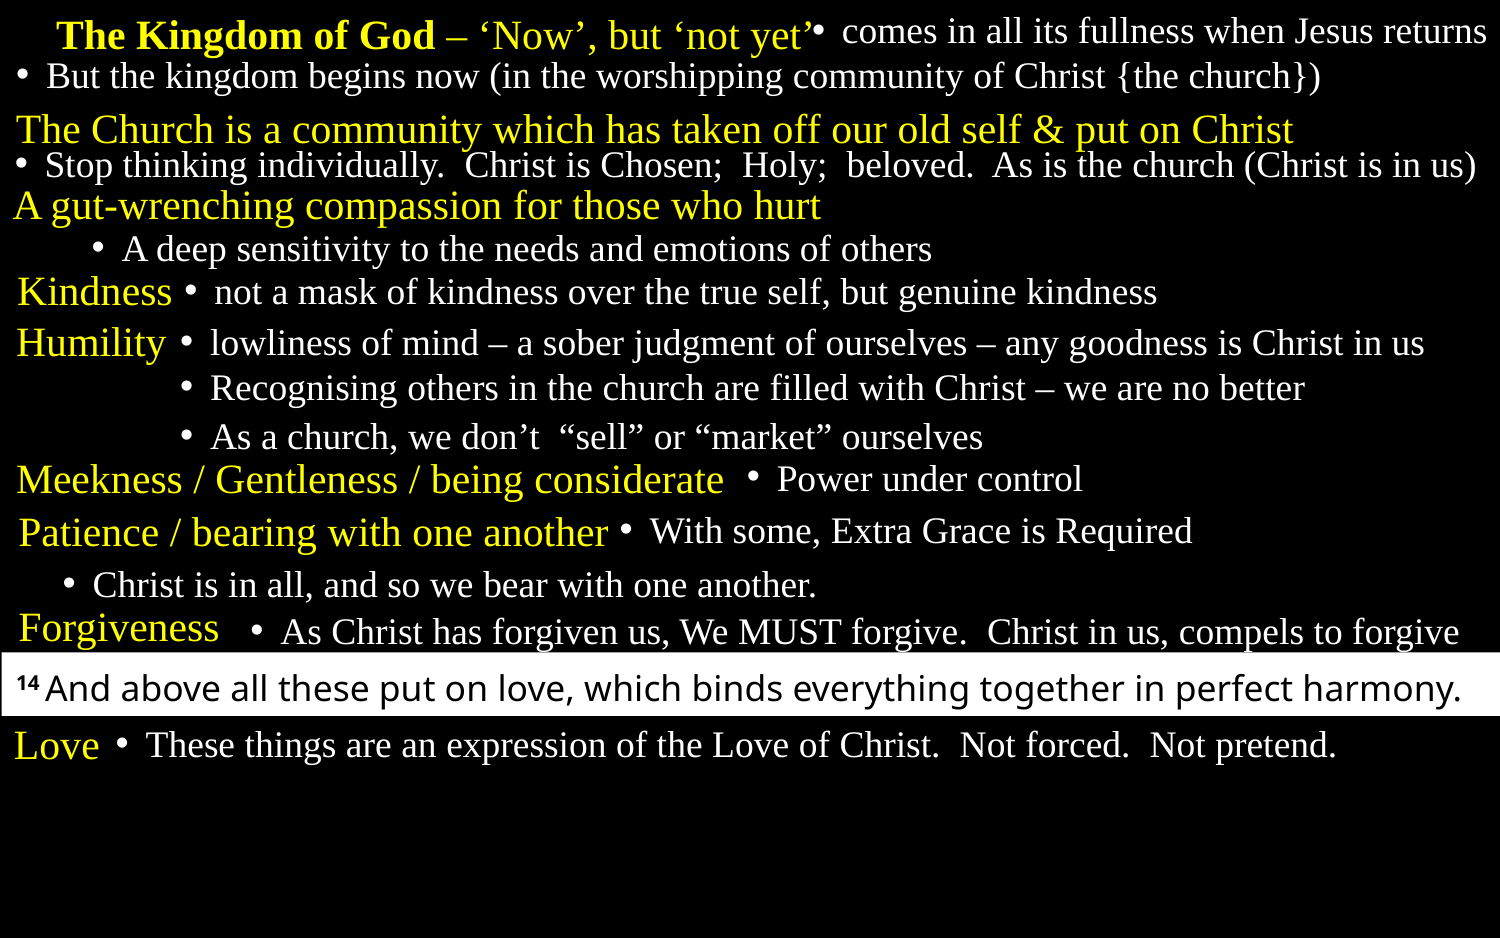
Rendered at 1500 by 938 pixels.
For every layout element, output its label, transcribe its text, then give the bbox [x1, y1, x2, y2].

text_box Meekness / Gentleness / being considerate [1, 444, 858, 510]
text_box The Church is a community which has taken off our old self & put on Christ [1, 94, 1460, 132]
text_box Christ is in all, and so we bear with one another. [48, 552, 1500, 613]
text_box Patience / bearing with one another [3, 497, 635, 562]
text_box Love [0, 710, 136, 776]
text_box Stop thinking individually. Christ is Chosen; Holy; beloved. As is the church (Christ is in us) [0, 132, 1500, 193]
text_box Forgiveness [3, 592, 269, 657]
text_box Kindness [2, 256, 219, 307]
text_box comes in all its fullness when Jesus returns [797, 0, 1500, 59]
text_box not a mask of kindness over the true self, but genuine kindness [169, 259, 1292, 310]
text_box The Kingdom of God – ‘Now’, but ‘not yet’ [41, 0, 797, 43]
text_box A deep sensitivity to the needs and emotions of others [76, 216, 1200, 259]
text_box With some, Extra Grace is Required [604, 499, 1498, 552]
text_box But the kingdom begins now (in the worshipping community of Christ {the church}) [1, 43, 1500, 104]
text_box Humility [1, 307, 196, 372]
text_box lowliness of mind – a sober judgment of ourselves – any goodness is Christ in us Recognising others in the church are filled with Christ – we are no better [165, 310, 1498, 416]
text_box 14 And above all these put on love, which binds everything together in perfect harmony. [1, 652, 1500, 716]
text_box A gut-wrenching compassion for those who hurt [0, 170, 854, 236]
text_box As a church, we don’t “sell” or “market” ourselves [165, 404, 1288, 465]
text_box These things are an expression of the Love of Christ. Not forced. Not pretend. [100, 712, 1364, 773]
text_box Power under control [732, 446, 1122, 499]
text_box As Christ has forgiven us, We MUST forgive. Christ in us, compels to forgive [235, 599, 1499, 660]
